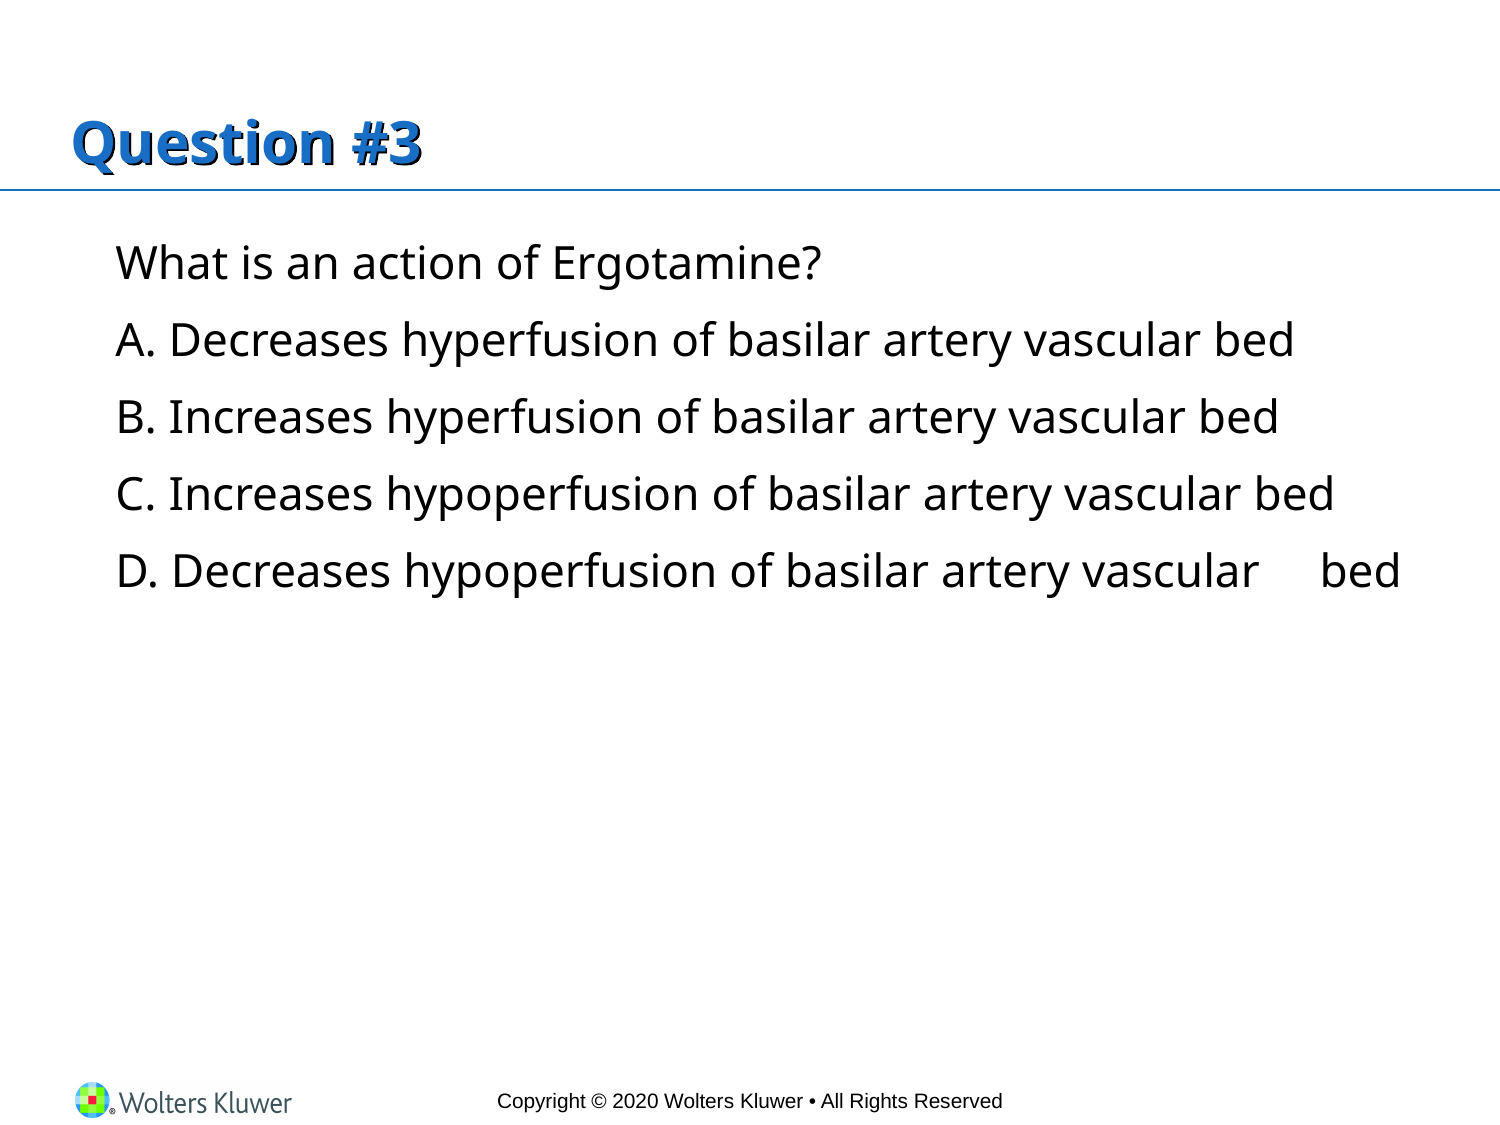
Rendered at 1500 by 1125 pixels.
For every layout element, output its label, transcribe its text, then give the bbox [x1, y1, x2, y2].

picture [75, 1082, 292, 1118]
title Question #3 [70, 111, 1469, 176]
list What is an action of Ergotamine? A. Decreases hyperfusion of basilar artery vascular bed B. Increases hyperfusion of basilar artery vascular bed C. Increases hypoperfusion of basilar artery vascular bed D. Decreases hypoperfusion of basilar artery vascular bed [54, 232, 1468, 838]
